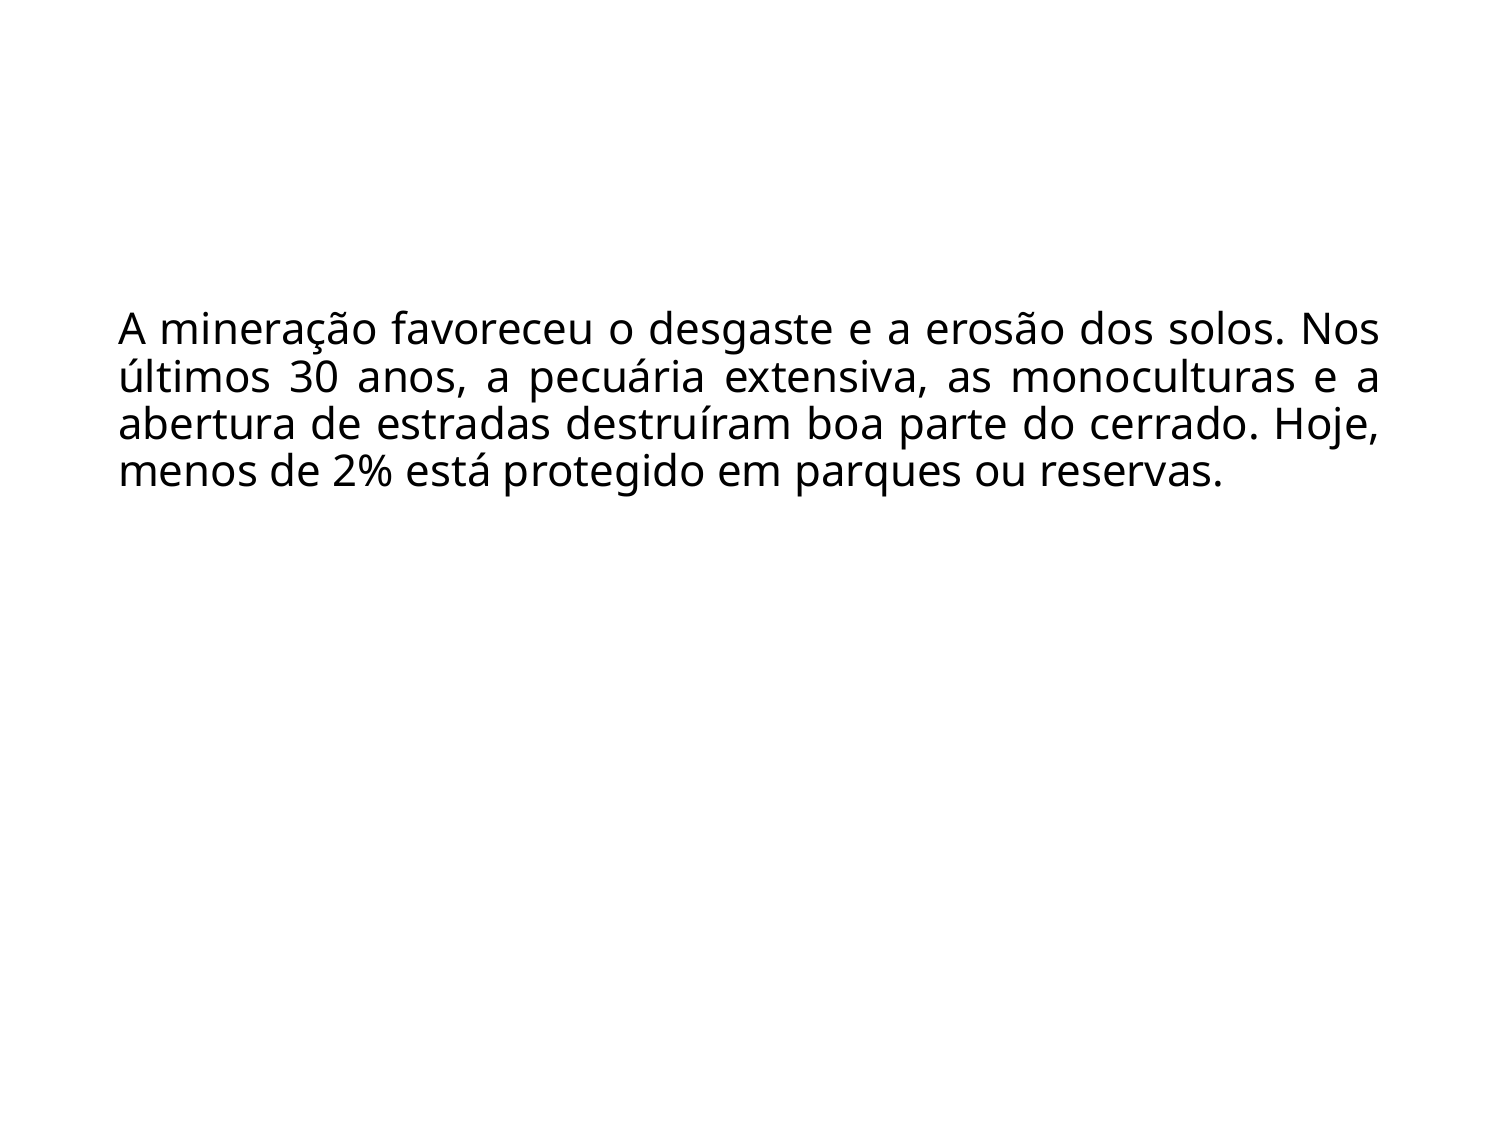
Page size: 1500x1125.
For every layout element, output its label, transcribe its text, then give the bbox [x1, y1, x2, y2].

list A mineração favoreceu o desgaste e a erosão dos solos. Nos últimos 30 anos, a pecuária extensiva, as monoculturas e a abertura de estradas destruíram boa parte do cerrado. Hoje, menos de 2% está protegido em parques ou reservas. [103, 299, 1397, 1014]
